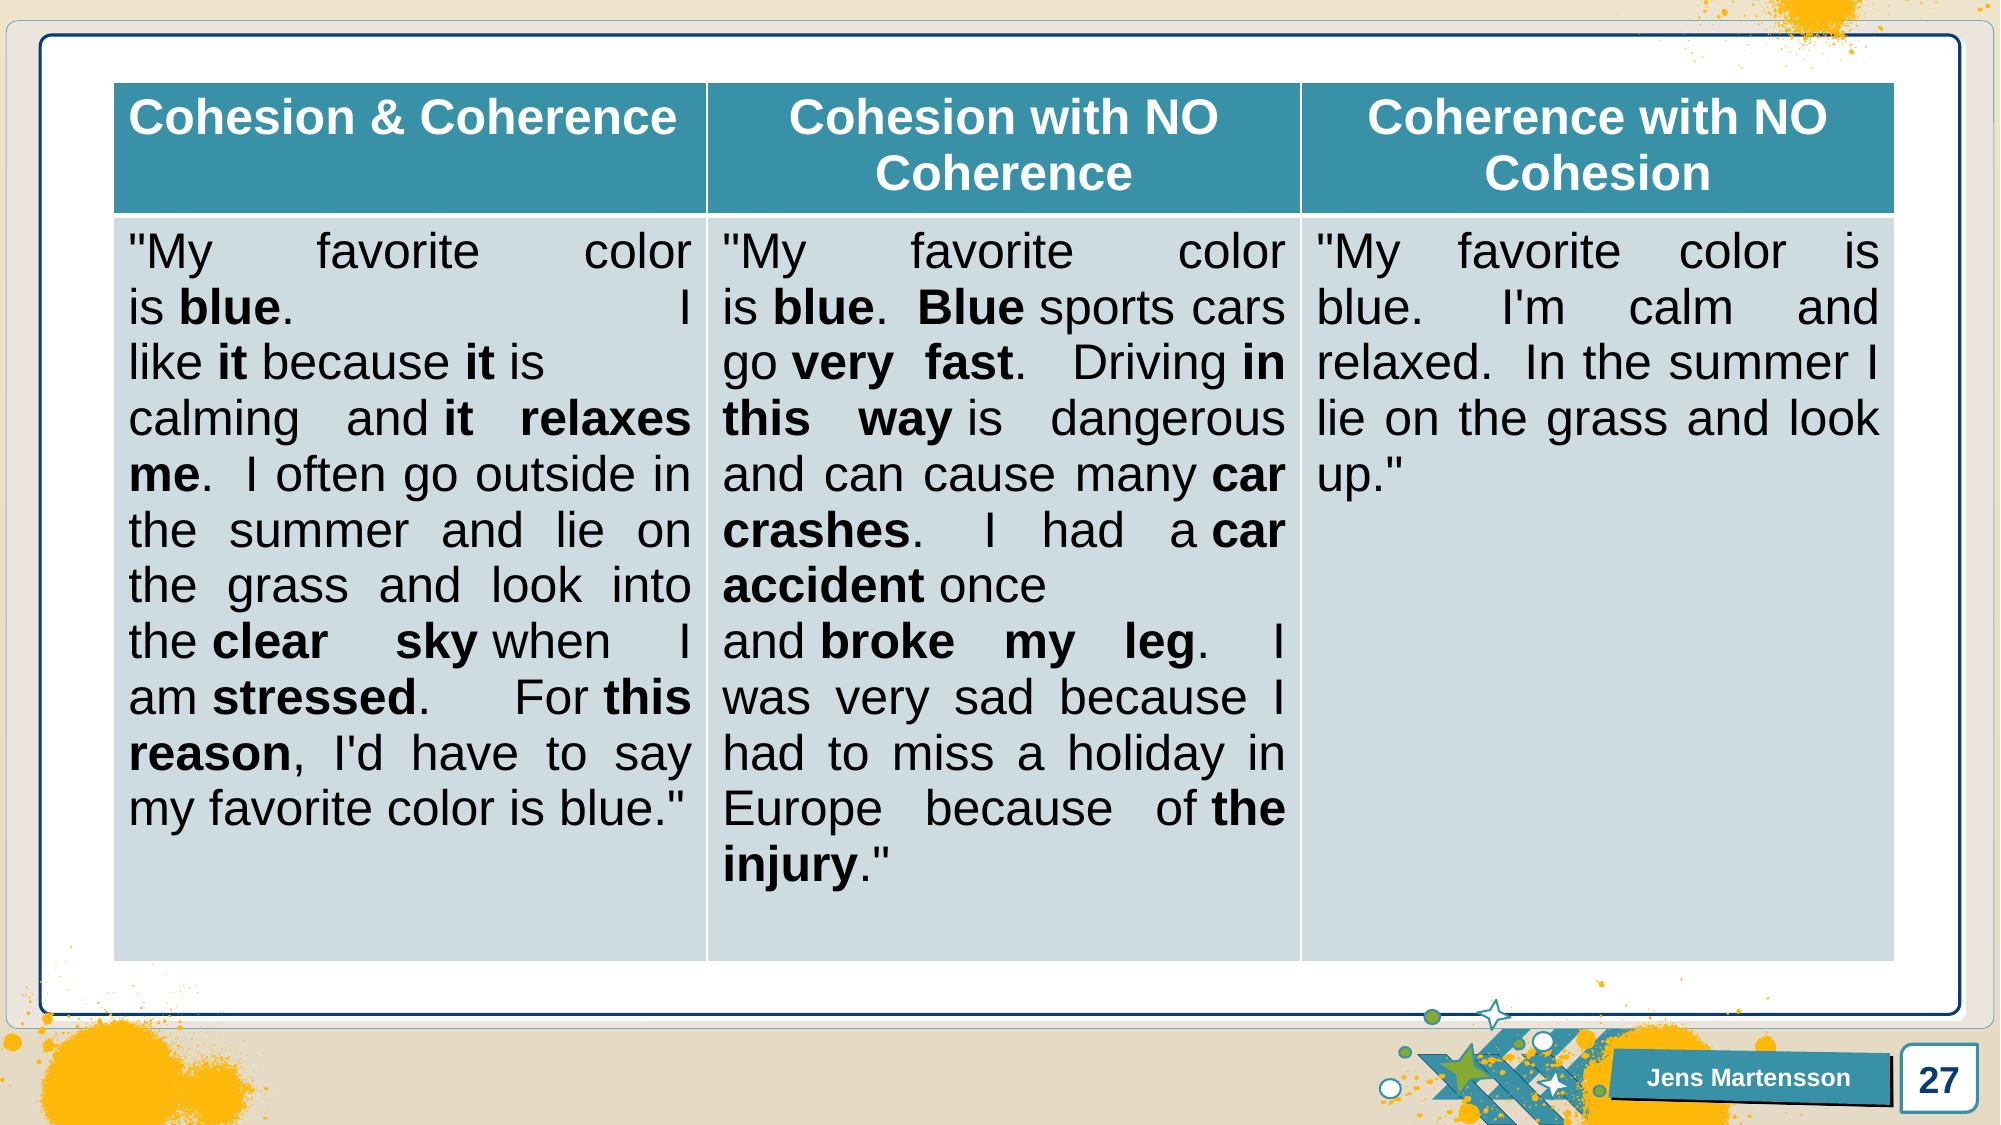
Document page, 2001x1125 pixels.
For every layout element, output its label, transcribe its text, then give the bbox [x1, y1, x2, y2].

table_cell "My favorite color is blue. I like it because it is calming and it relaxes me. I often go outside in the summer and lie on the grass and look into the clear sky when I am stressed. For this reason, I'd have to say my favorite color is blue." [114, 218, 706, 961]
table_header Cohesion with NO Coherence [708, 83, 1300, 213]
table_header Coherence with NO Cohesion [1302, 83, 1894, 213]
table_cell "My favorite color is blue. I'm calm and relaxed. In the summer I lie on the grass and look up." [1302, 218, 1894, 961]
slide_number 27 [1899, 1042, 1979, 1114]
table_header Cohesion & Coherence [114, 83, 706, 213]
table_cell "My favorite color is blue. Blue sports cars go very fast. Driving in this way is dangerous and can cause many car crashes. I had a car accident once and broke my leg. I was very sad because I had to miss a holiday in Europe because of the injury." [708, 218, 1300, 961]
